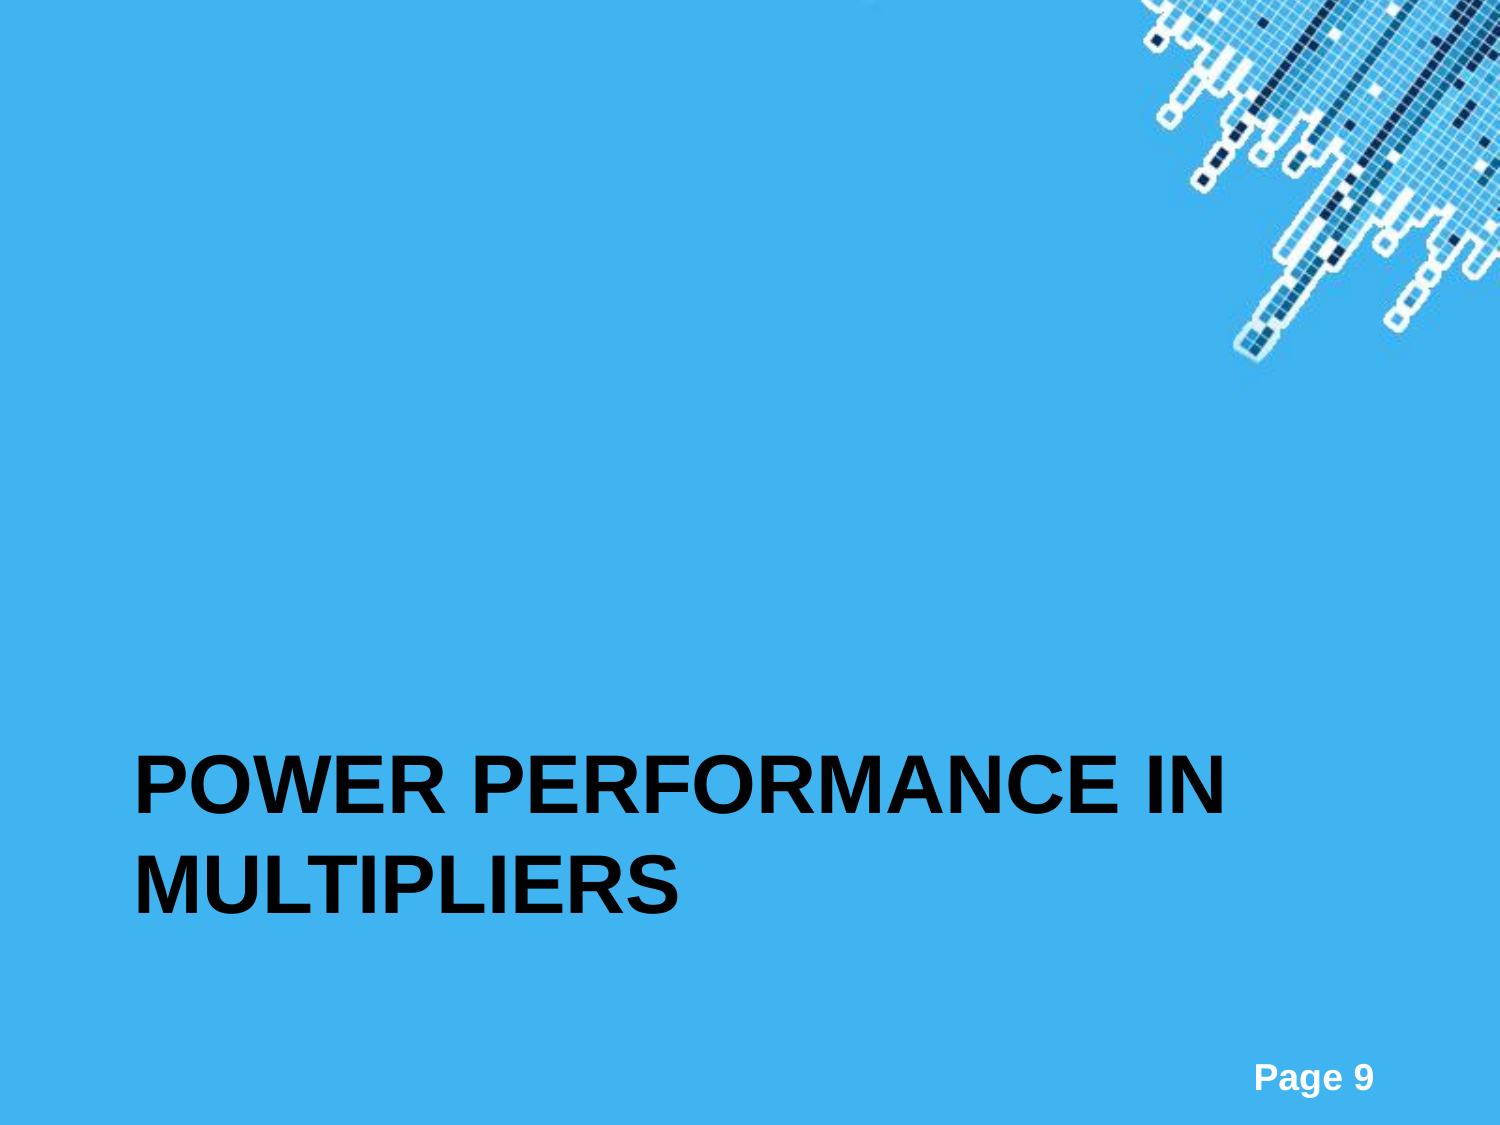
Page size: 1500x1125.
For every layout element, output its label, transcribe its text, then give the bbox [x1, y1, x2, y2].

title Power performance in multipliers [118, 722, 1394, 947]
picture [0, 0, 1500, 1125]
